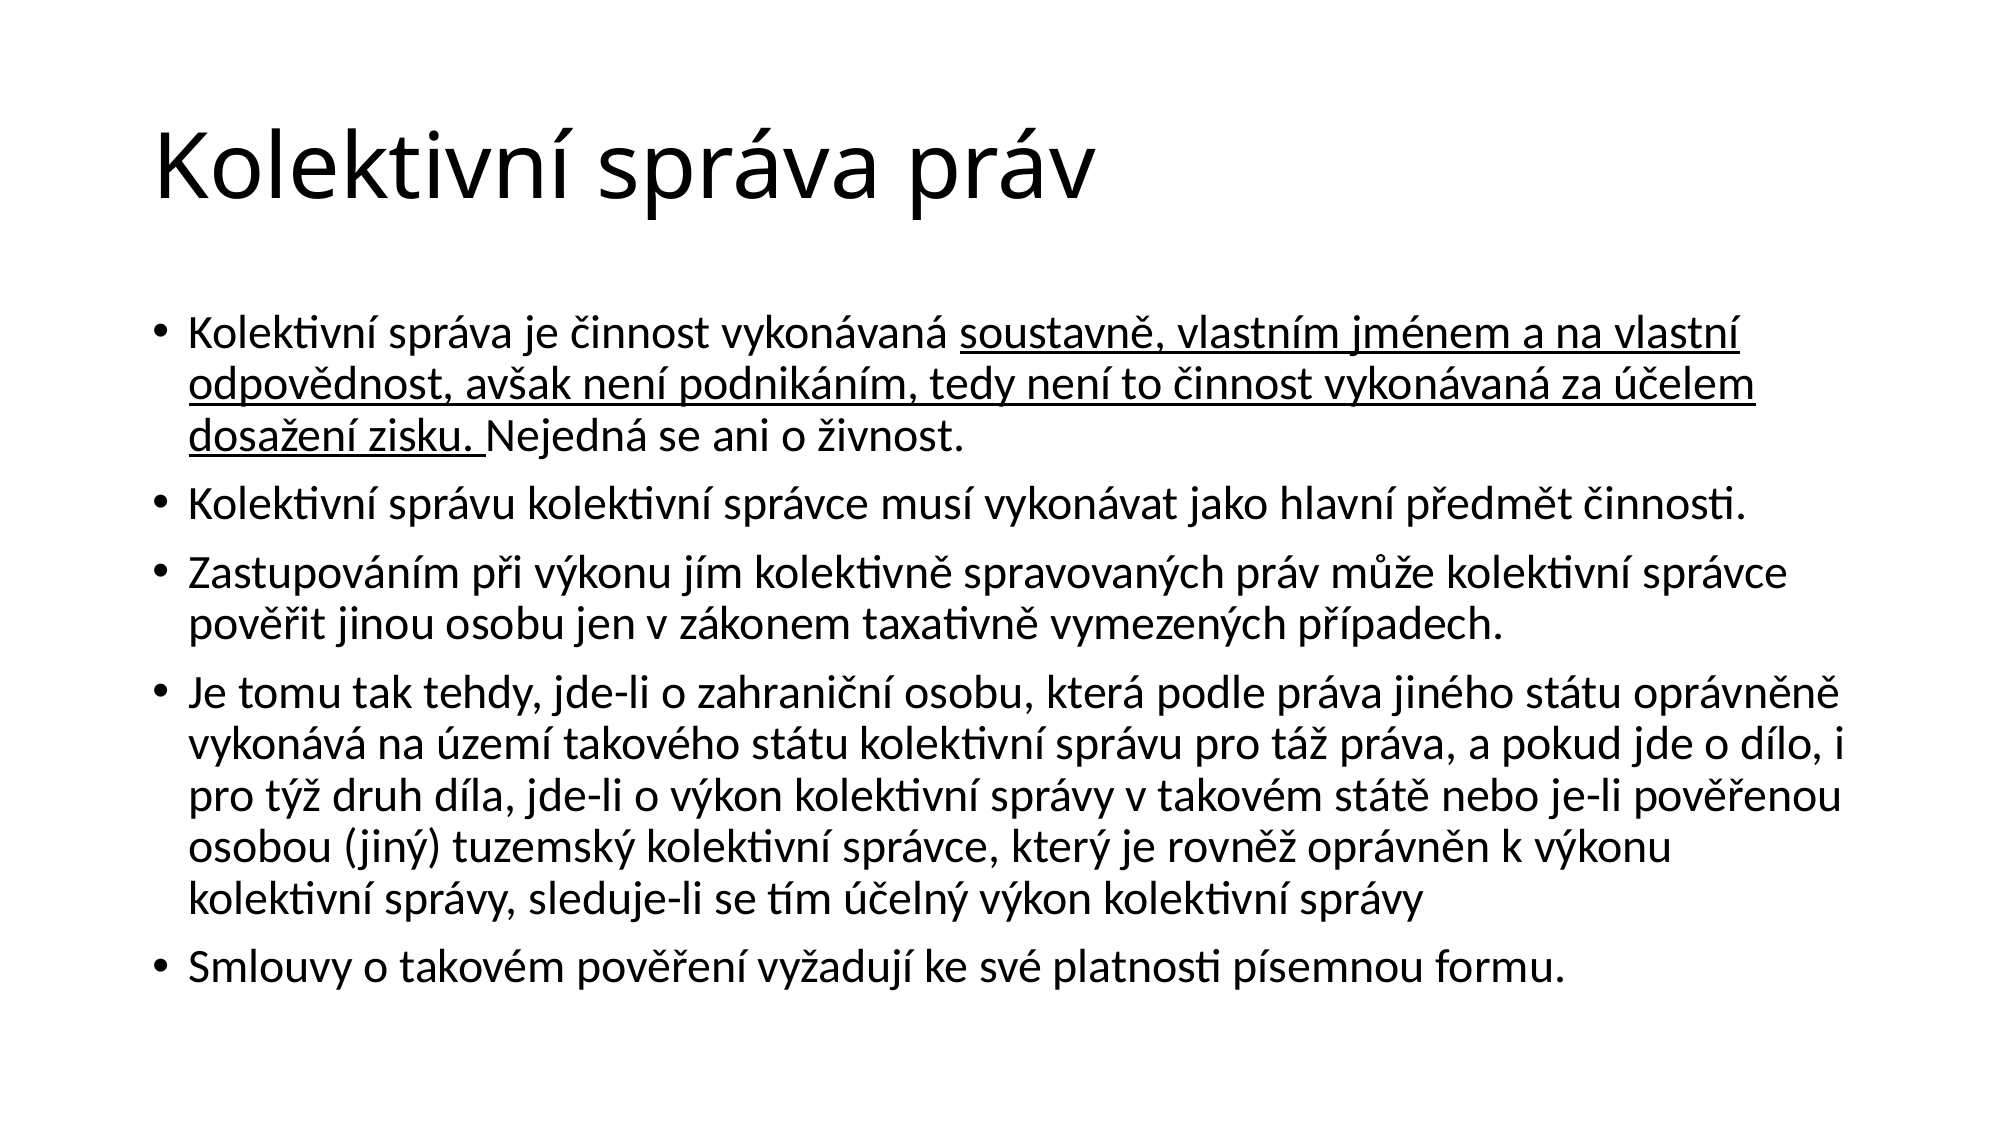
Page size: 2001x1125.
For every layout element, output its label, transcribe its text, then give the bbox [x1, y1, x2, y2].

title Kolektivní správa práv [137, 59, 1863, 278]
list Kolektivní správa je činnost vykonávaná soustavně, vlastním jménem a na vlastní odpovědnost, avšak není podnikáním, tedy není to činnost vykonávaná za účelem dosažení zisku. Nejedná se ani o živnost. Kolektivní správu kolektivní správce musí vykonávat jako hlavní předmět činnosti. Zastupováním při výkonu jím kolektivně spravovaných práv může kolektivní správce pověřit jinou osobu jen v zákonem taxativně vymezených případech. Je tomu tak tehdy, jde-li o zahraniční osobu, která podle práva jiného státu oprávněně vykonává na území takového státu kolektivní správu pro táž práva, a pokud jde o dílo, i pro týž druh díla, jde-li o výkon kolektivní správy v takovém státě nebo je-li pověřenou osobou (jiný) tuzemský kolektivní správce, který je rovněž oprávněn k výkonu kolektivní správy, sleduje-li se tím účelný výkon kolektivní správy Smlouvy o takovém pověření vyžadují ke své platnosti písemnou formu. [137, 299, 1863, 1014]
